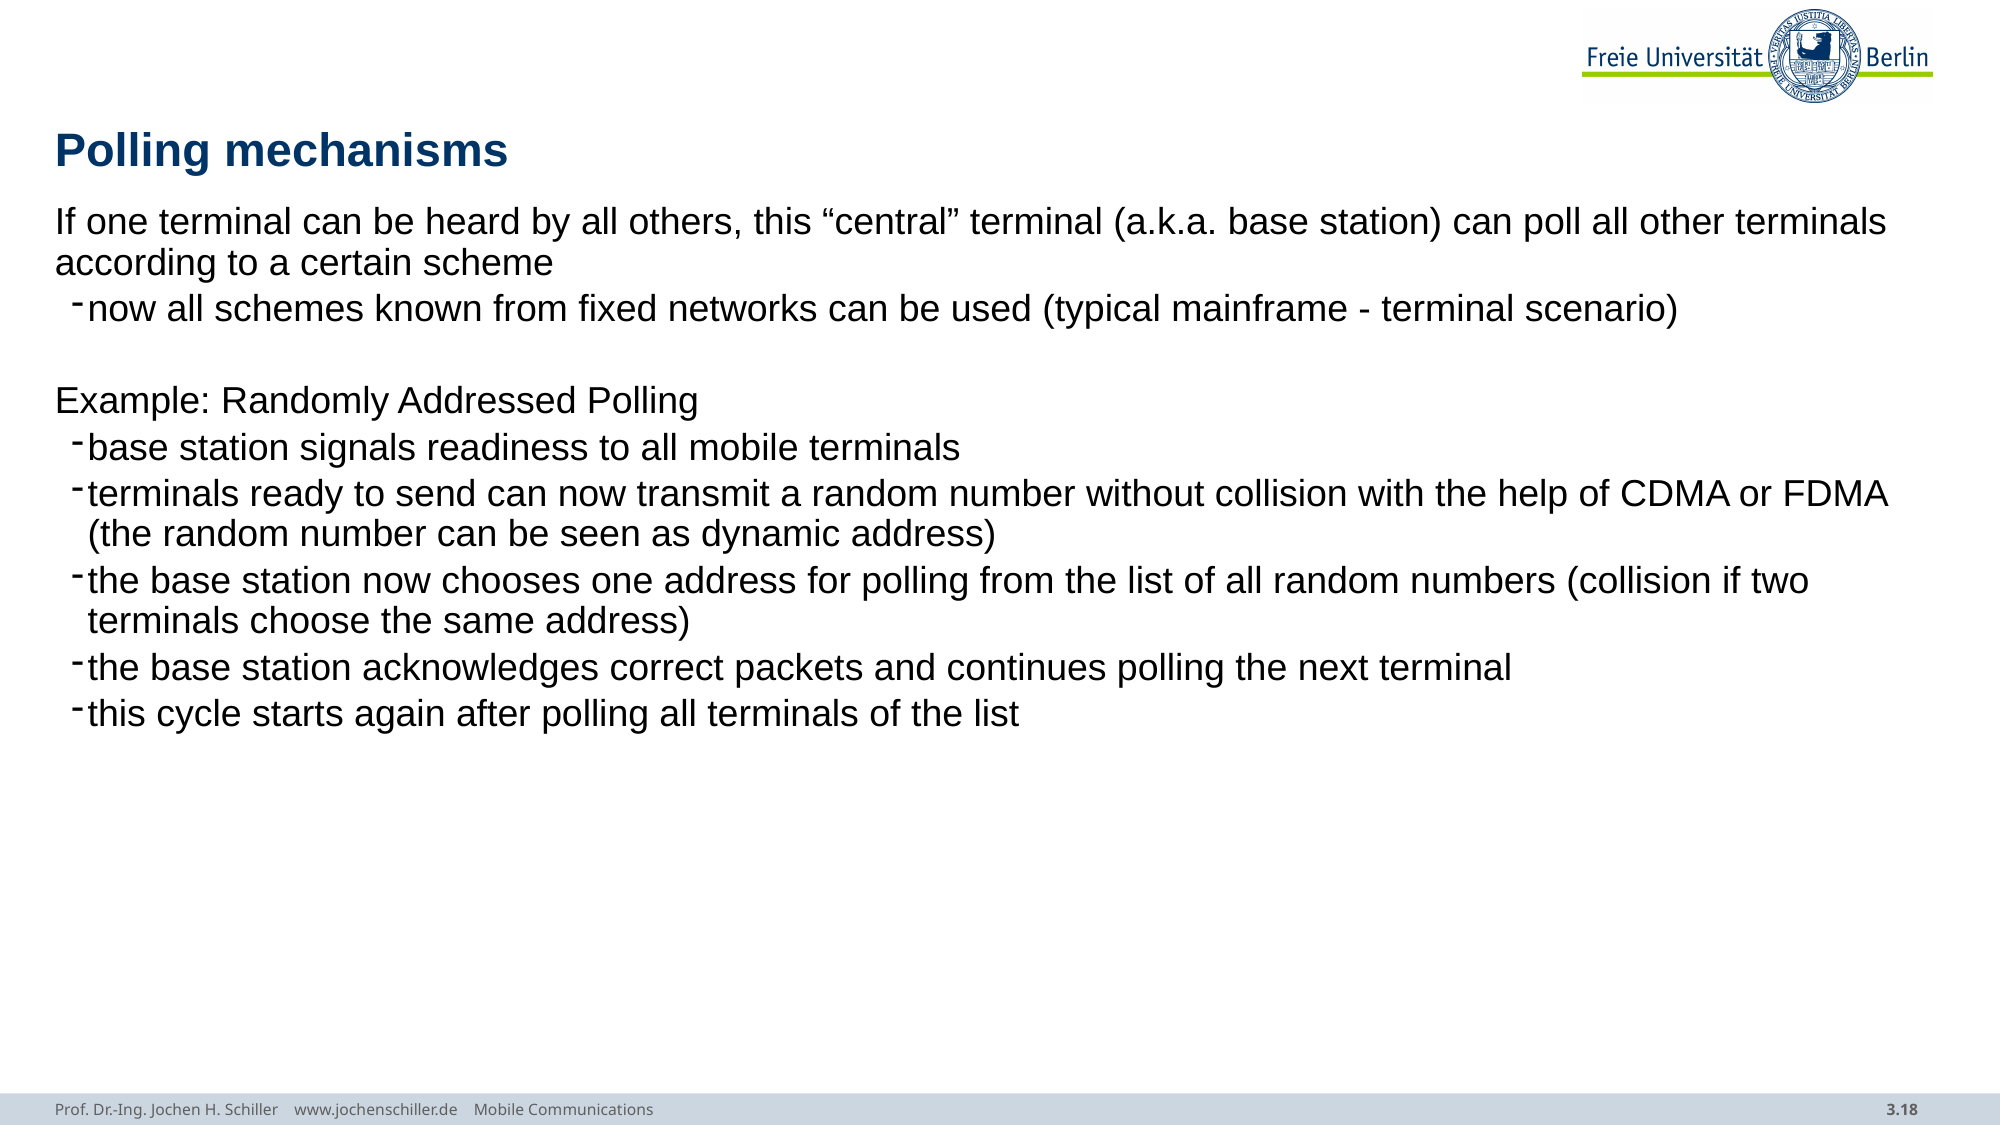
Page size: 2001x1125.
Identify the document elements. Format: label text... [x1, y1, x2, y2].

footer Prof. Dr.-Ing. Jochen H. Schiller www.jochenschiller.de Mobile Communications [54, 1091, 1363, 1125]
picture [1582, 9, 1933, 103]
list If one terminal can be heard by all others, this “central” terminal (a.k.a. base station) can poll all other terminals according to a certain scheme now all schemes known from fixed networks can be used (typical mainframe - terminal scenario) Example: Randomly Addressed Polling base station signals readiness to all mobile terminals terminals ready to send can now transmit a random number without collision with the help of CDMA or FDMA (the random number can be seen as dynamic address) the base station now chooses one address for polling from the list of all random numbers (collision if two terminals choose the same address) the base station acknowledges correct packets and continues polling the next terminal this cycle starts again after polling all terminals of the list [54, 201, 1946, 1064]
title Polling mechanisms [54, 117, 1946, 188]
